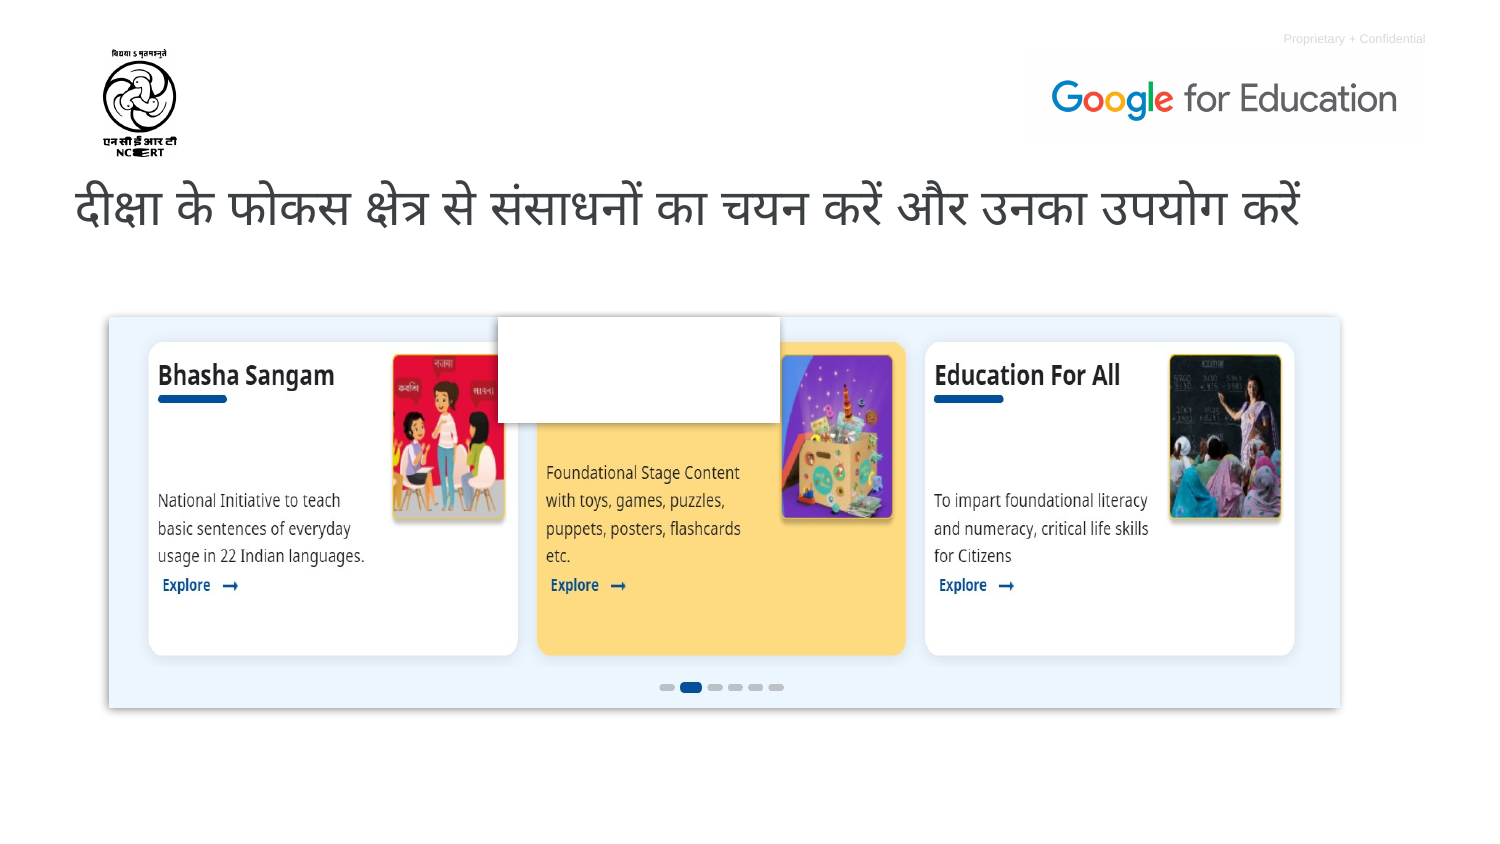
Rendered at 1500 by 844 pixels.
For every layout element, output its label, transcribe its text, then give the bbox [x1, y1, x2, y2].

picture [1022, 49, 1426, 143]
title दीक्षा के फोकस क्षेत्र से संसाधनों का चयन करें और उनका उपयोग करें [75, 174, 1406, 281]
picture [103, 49, 177, 157]
picture [99, 317, 1350, 731]
